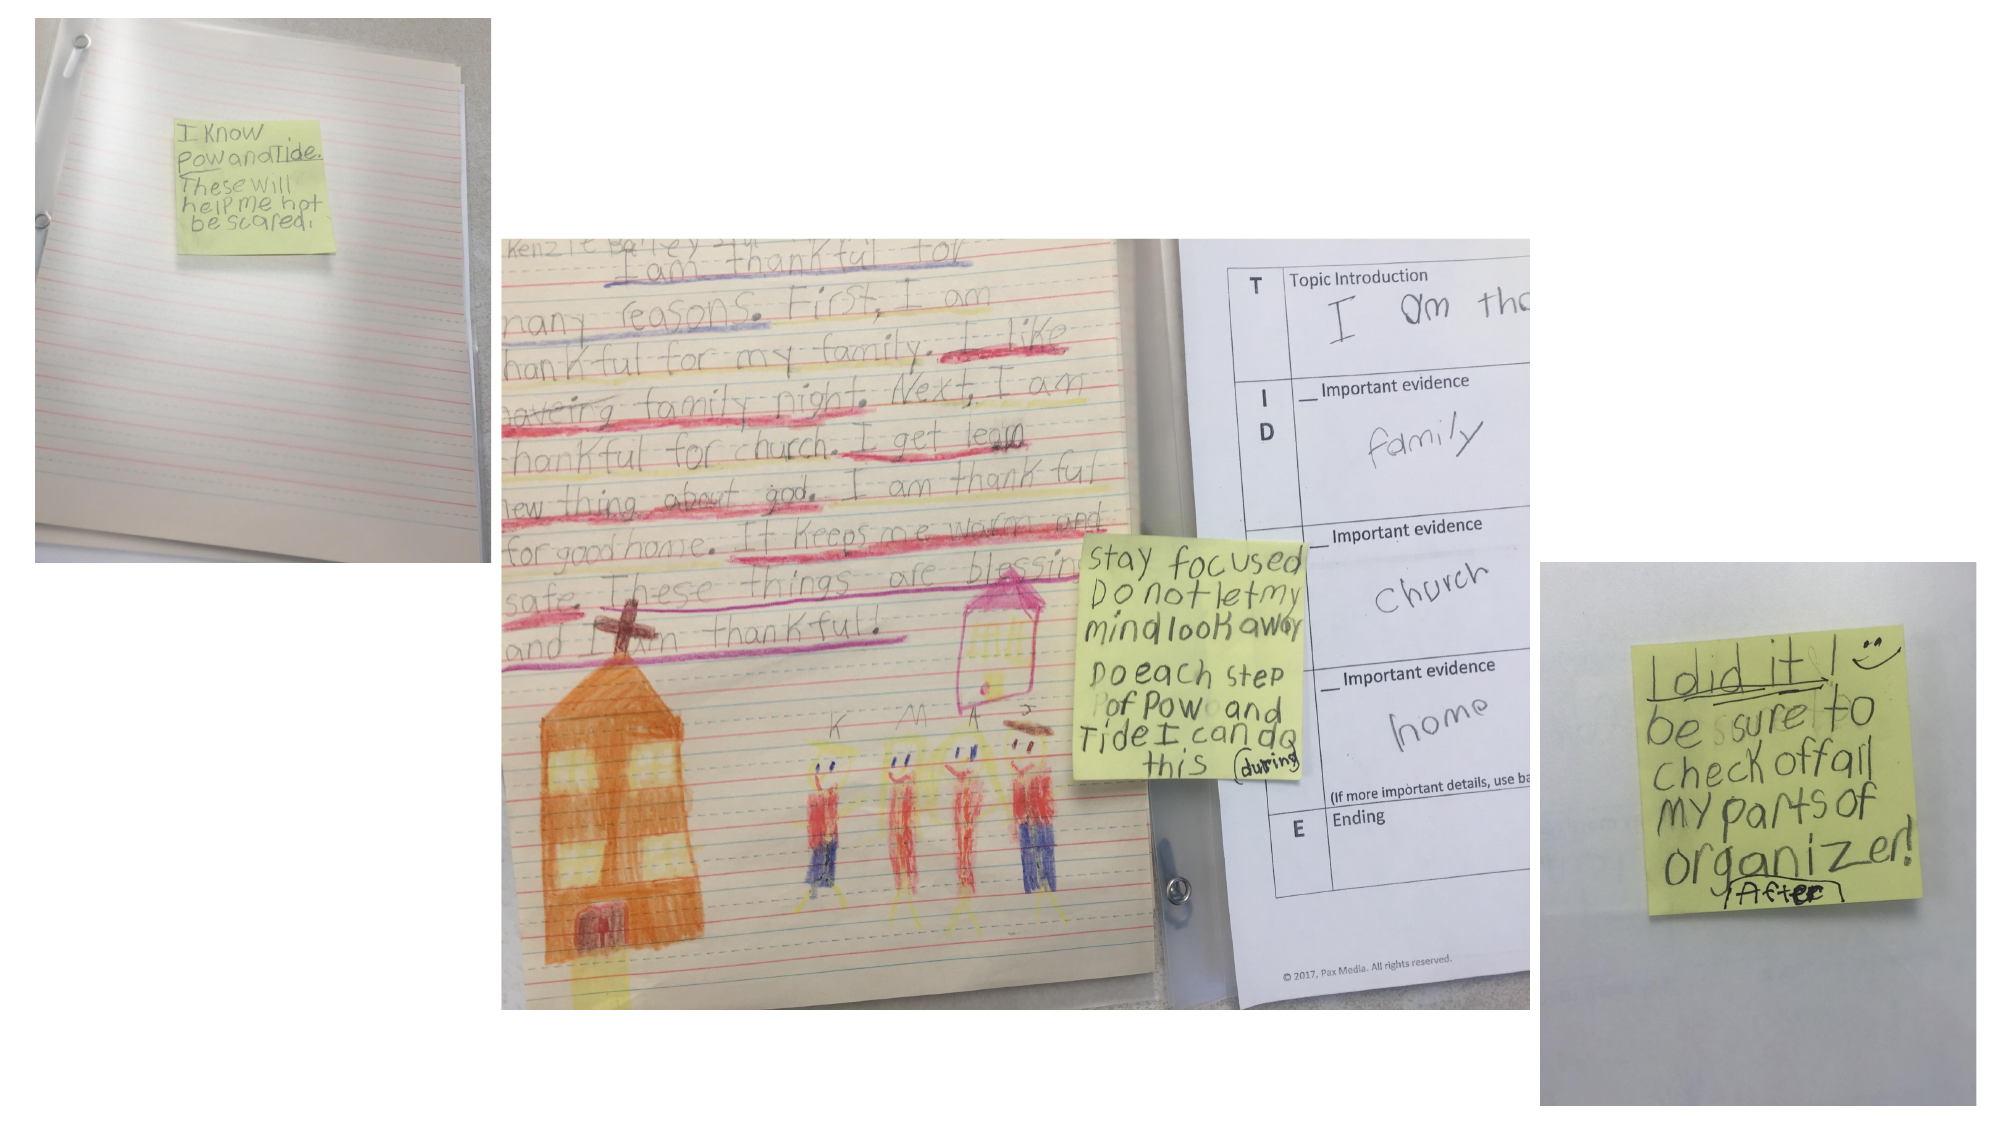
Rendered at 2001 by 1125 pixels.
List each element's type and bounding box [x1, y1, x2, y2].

list [35, 18, 492, 563]
picture [1540, 562, 1977, 1106]
picture [503, 109, 1529, 1125]
